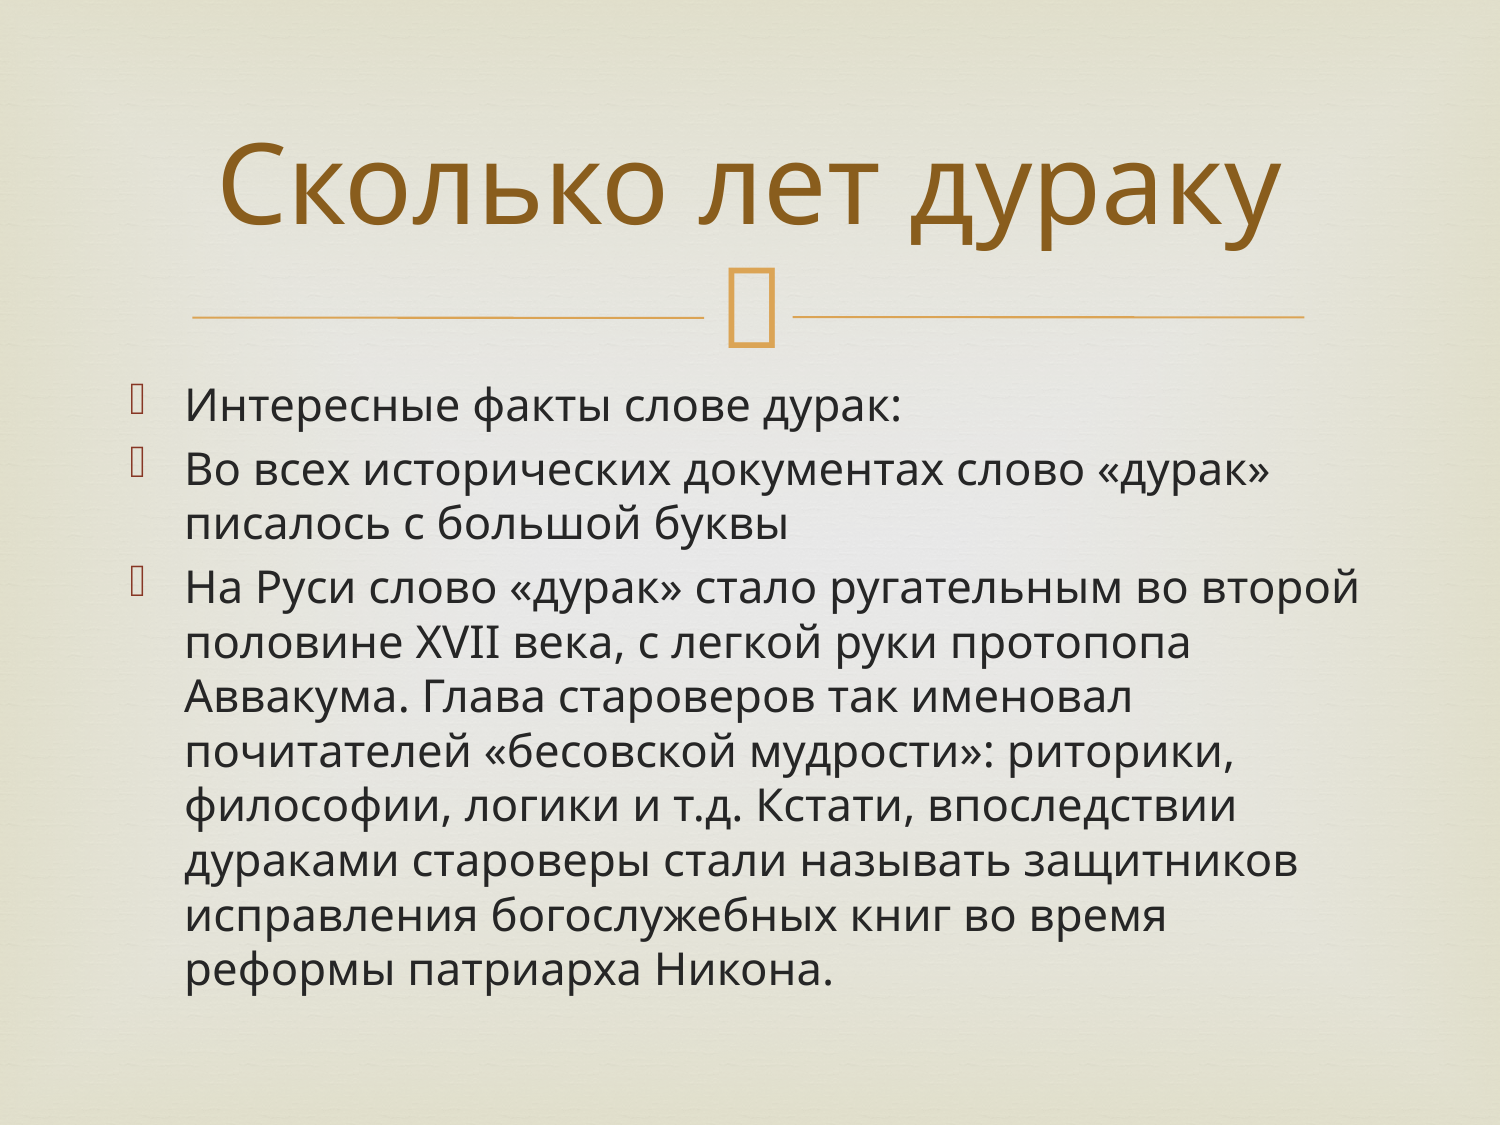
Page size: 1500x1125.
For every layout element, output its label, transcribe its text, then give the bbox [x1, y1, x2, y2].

title Сколько лет дураку [112, 93, 1386, 267]
list Интересные факты слове дурак: Во всех исторических документах слово «дурак» писалось с большой буквы На Руси слово «дурак» стало ругательным во второй половине XVII века, с легкой руки протопопа Аввакума. Глава староверов так именовал почитателей «бесовской мудрости»: риторики, философии, логики и т.д. Кстати, впоследствии дураками староверы стали называть защитников исправления богослужебных книг во время реформы патриарха Никона. [114, 368, 1386, 1005]
